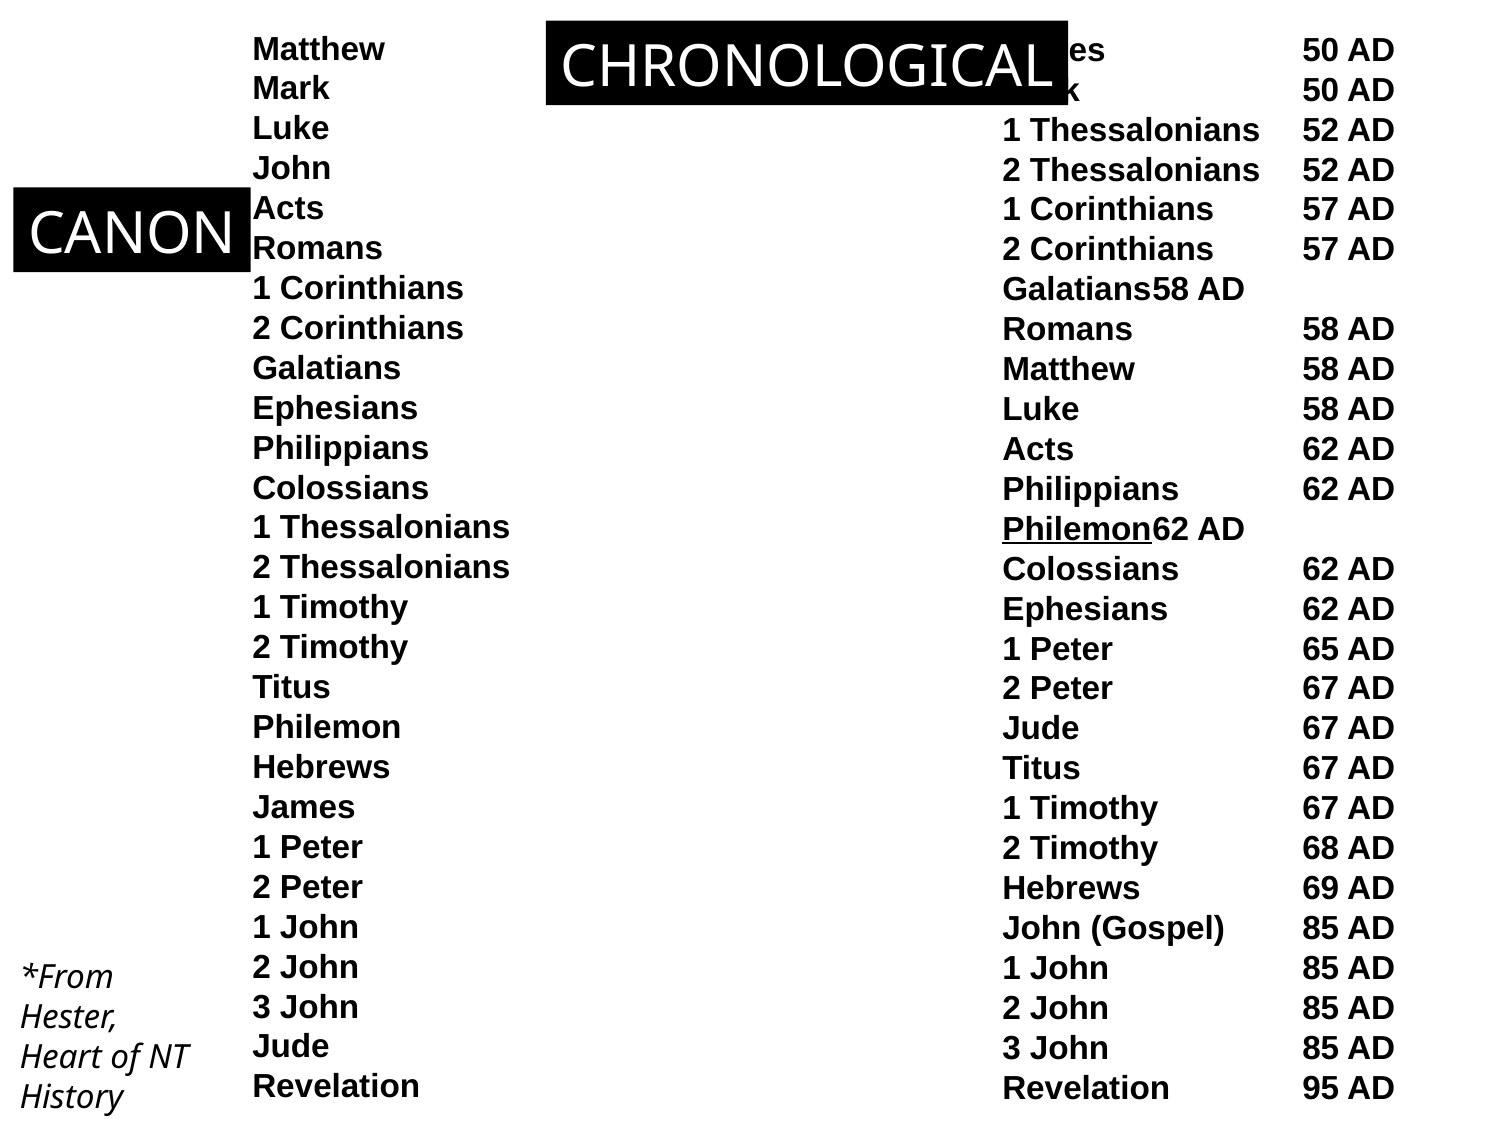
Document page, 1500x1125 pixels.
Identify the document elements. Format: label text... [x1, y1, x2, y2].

text_box CANON [13, 187, 251, 273]
text_box James 50 AD Mark 50 AD 1 Thessalonians 52 AD 2 Thessalonians 52 AD 1 Corinthians 57 AD 2 Corinthians 57 AD Galatians 58 AD Romans 58 AD Matthew 58 AD Luke 58 AD Acts 62 AD Philippians 62 AD Philemon 62 AD Colossians 62 AD Ephesians 62 AD 1 Peter 65 AD 2 Peter 67 AD Jude 67 AD Titus 67 AD 1 Timothy 67 AD 2 Timothy 68 AD Hebrews 69 AD John (Gospel) 85 AD 1 John 85 AD 2 John 85 AD 3 John 85 AD Revelation 95 AD [987, 20, 1496, 1125]
text_box *From Hester, Heart of NT History [4, 948, 209, 1123]
text_box Matthew Mark Luke John Acts Romans 1 Corinthians 2 Corinthians Galatians Ephesians Philippians Colossians 1 Thessalonians 2 Thessalonians 1 Timothy 2 Timothy Titus Philemon Hebrews James 1 Peter 2 Peter 1 John 2 John 3 John Jude Revelation [237, 19, 575, 1112]
text_box CHRONOLOGICAL [545, 20, 1069, 106]
